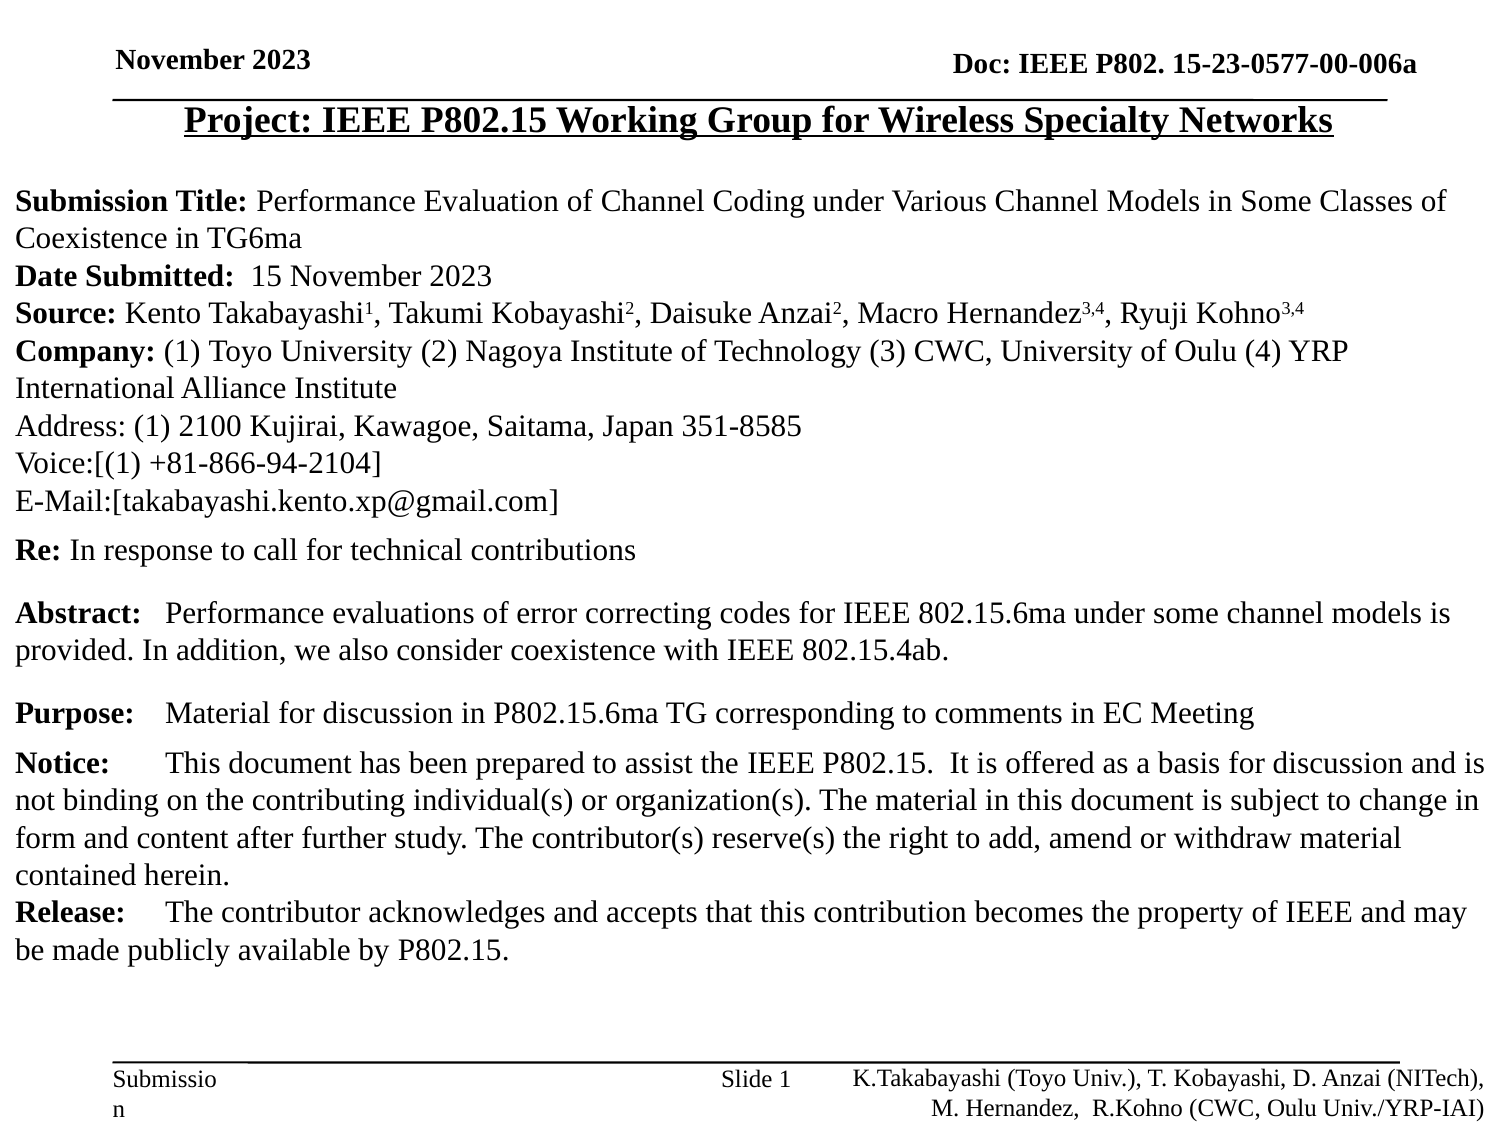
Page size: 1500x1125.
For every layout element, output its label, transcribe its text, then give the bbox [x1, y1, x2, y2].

slide_number Slide 1 [711, 1061, 801, 1093]
text_box Project: IEEE P802.15 Working Group for Wireless Specialty Networks Submission Title: Performance Evaluation of Channel Coding under Various Channel Models in Some Classes of Coexistence in TG6ma Date Submitted: 15 November 2023 Source: Kento Takabayashi1, Takumi Kobayashi2, Daisuke Anzai2, Macro Hernandez3,4, Ryuji Kohno3,4 Company: (1) Toyo University (2) Nagoya Institute of Technology (3) CWC, University of Oulu (4) YRP International Alliance Institute Address: (1) 2100 Kujirai, Kawagoe, Saitama, Japan 351-8585 Voice:[(1) +81-866-94-2104] E-Mail:[takabayashi.kento.xp@gmail.com] Re: In response to call for technical contributions Abstract: Performance evaluations of error correcting codes for IEEE 802.15.6ma under some channel models is provided. In addition, we also consider coexistence with IEEE 802.15.4ab. Purpose: Material for discussion in P802.15.6ma TG corresponding to comments in EC Meeting Notice: This document has been prepared to assist the IEEE P802.15. It is offered as a basis for discussion and is not binding on the contributing individual(s) or organization(s). The material in this document is subject to change in form and content after further study. The contributor(s) reserve(s) the right to add, amend or withdraw material contained herein. Release: The contributor acknowledges and accepts that this contribution becomes the property of IEEE and may be made publicly available by P802.15. [0, 42, 1500, 826]
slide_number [100, 30, 364, 91]
footer K.Takabayashi (Toyo Univ.), T. Kobayashi, D. Anzai (NITech), M. Hernandez, R.Kohno (CWC, Oulu Univ./YRP-IAI) [809, 1046, 1500, 1111]
